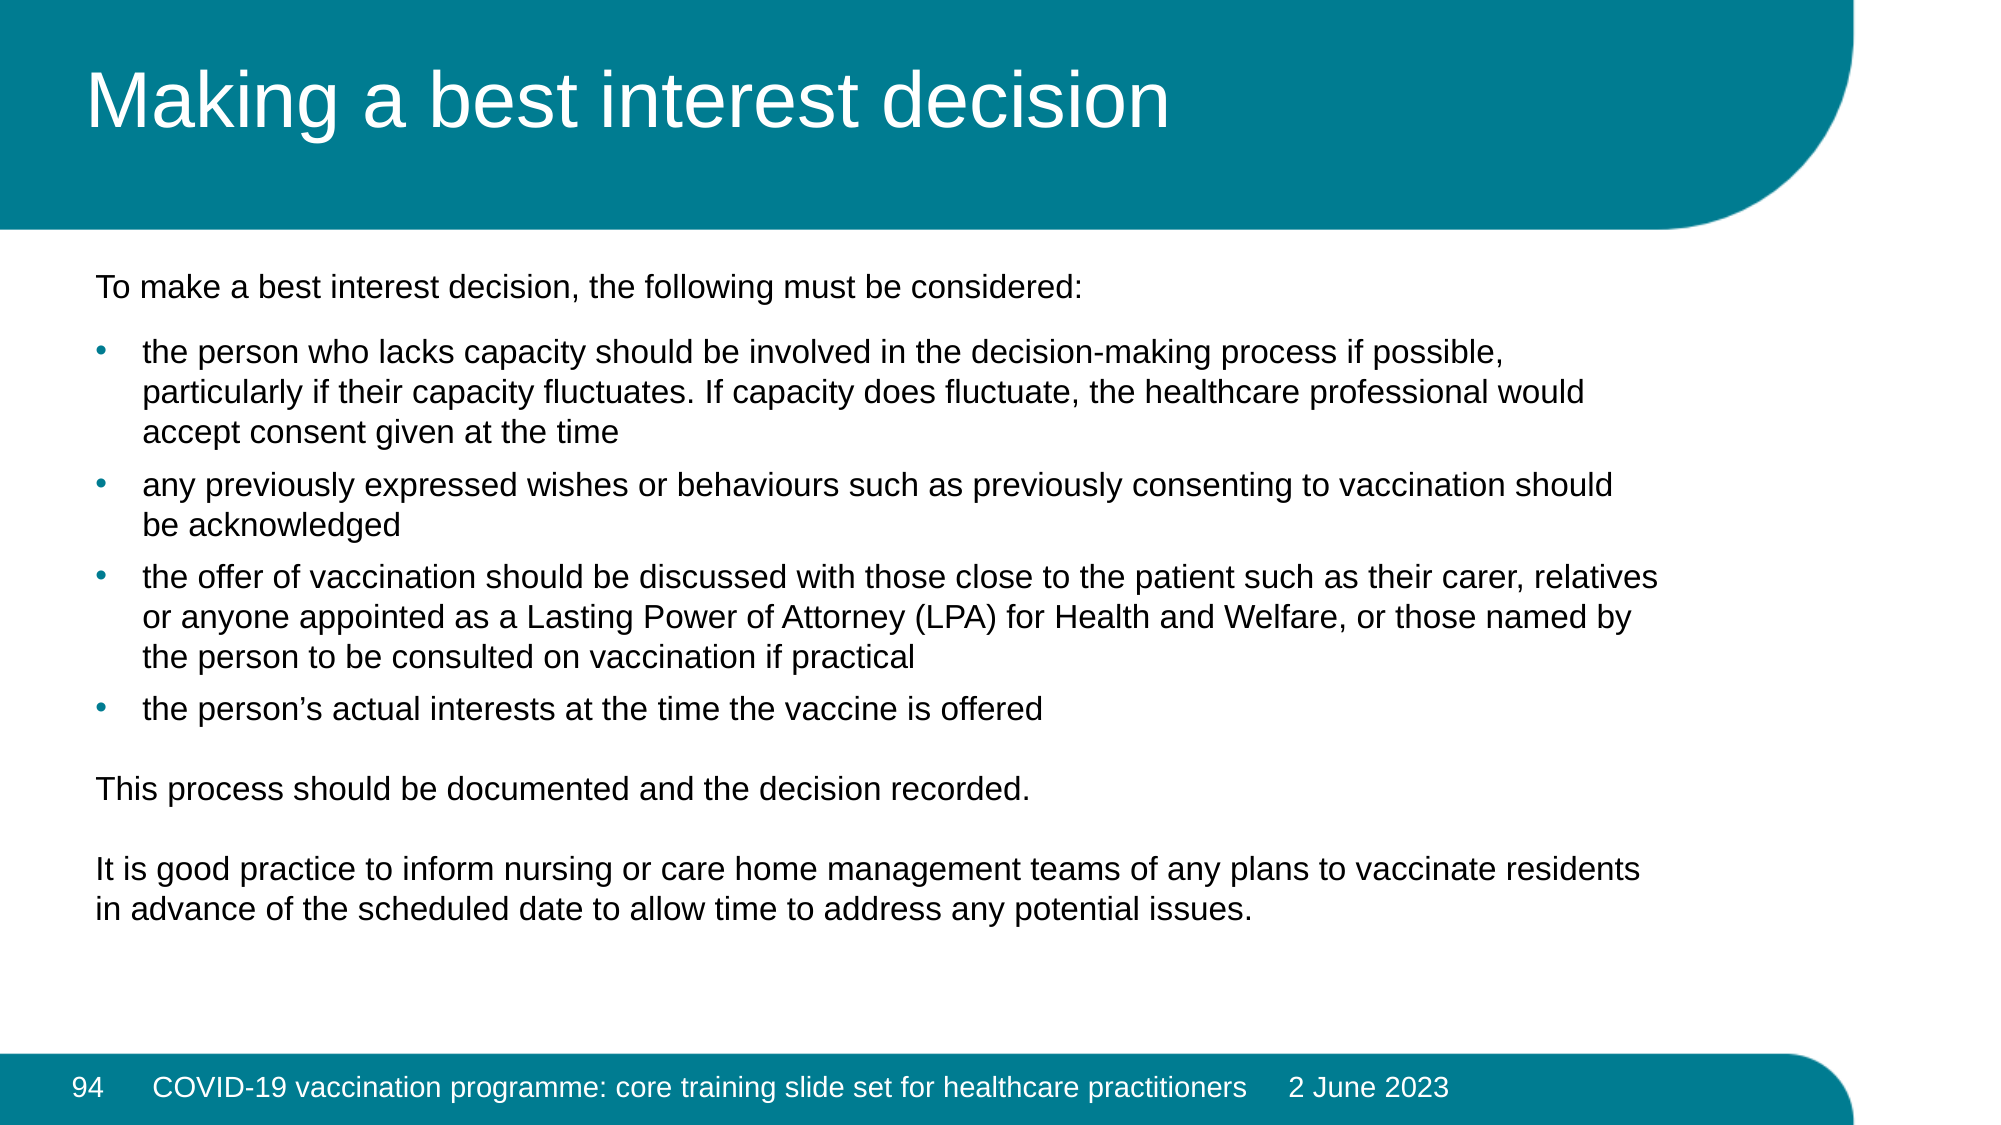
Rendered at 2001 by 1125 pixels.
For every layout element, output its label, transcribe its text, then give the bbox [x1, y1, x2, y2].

title Making a best interest decision [70, 51, 1796, 212]
footer COVID-19 vaccination programme: core training slide set for healthcare practitioners 2 June 2023 [137, 1056, 1780, 1116]
list To make a best interest decision, the following must be considered: the person who lacks capacity should be involved in the decision-making process if possible, particularly if their capacity fluctuates. If capacity does fluctuate, the healthcare professional would accept consent given at the time any previously expressed wishes or behaviours such as previously consenting to vaccination should be acknowledged the offer of vaccination should be discussed with those close to the patient such as their carer, relatives or anyone appointed as a Lasting Power of Attorney (LPA) for Health and Welfare, or those named by the person to be consulted on vaccination if practical the person’s actual interests at the time the vaccine is offered This process should be documented and the decision recorded. It is good practice to inform nursing or care home management teams of any plans to vaccinate residents in advance of the scheduled date to allow time to address any potential issues. [80, 258, 1677, 1057]
slide_number 94 [21, 1056, 120, 1117]
